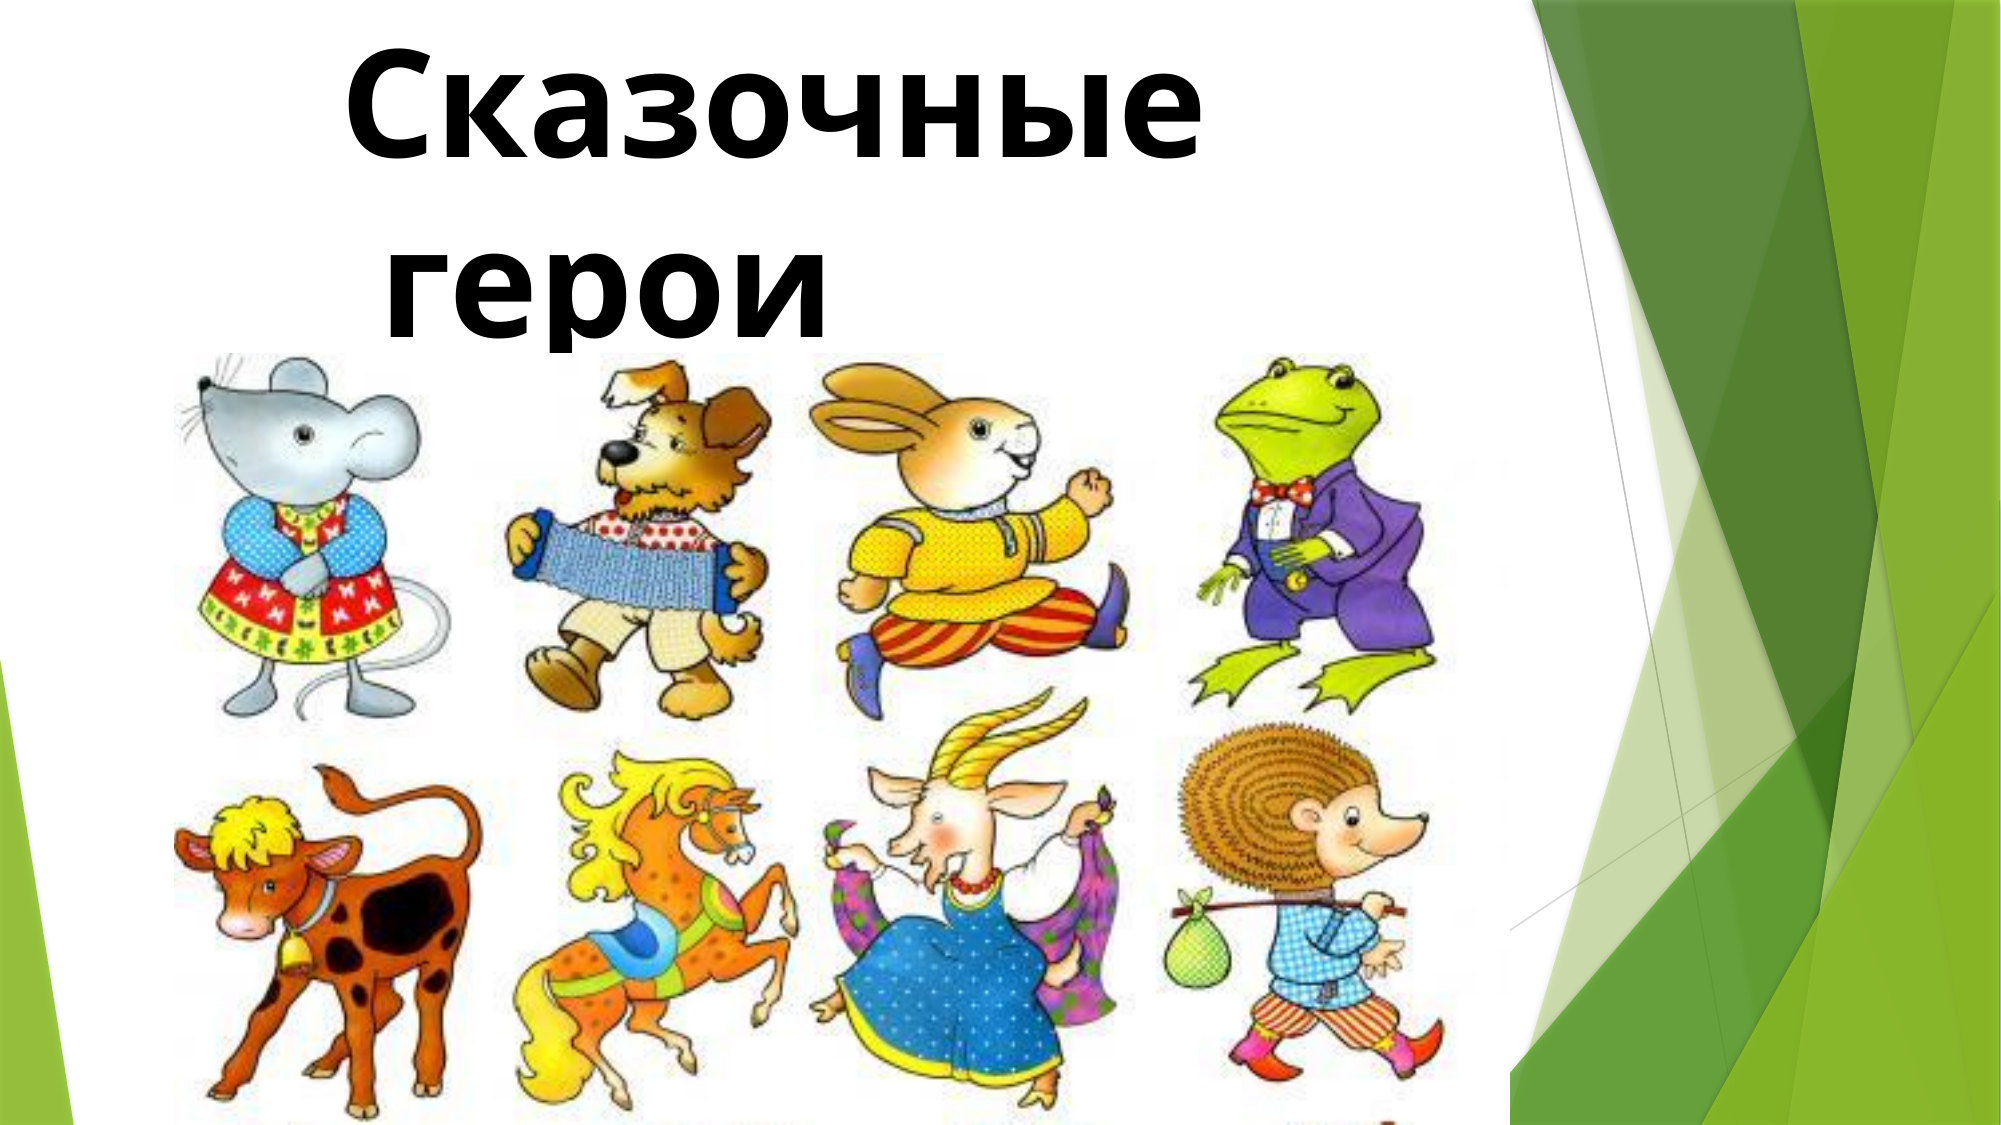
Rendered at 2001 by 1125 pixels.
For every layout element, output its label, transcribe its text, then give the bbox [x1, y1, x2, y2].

text_box Сказочные герои [325, 0, 1493, 352]
picture [173, 352, 1511, 1125]
